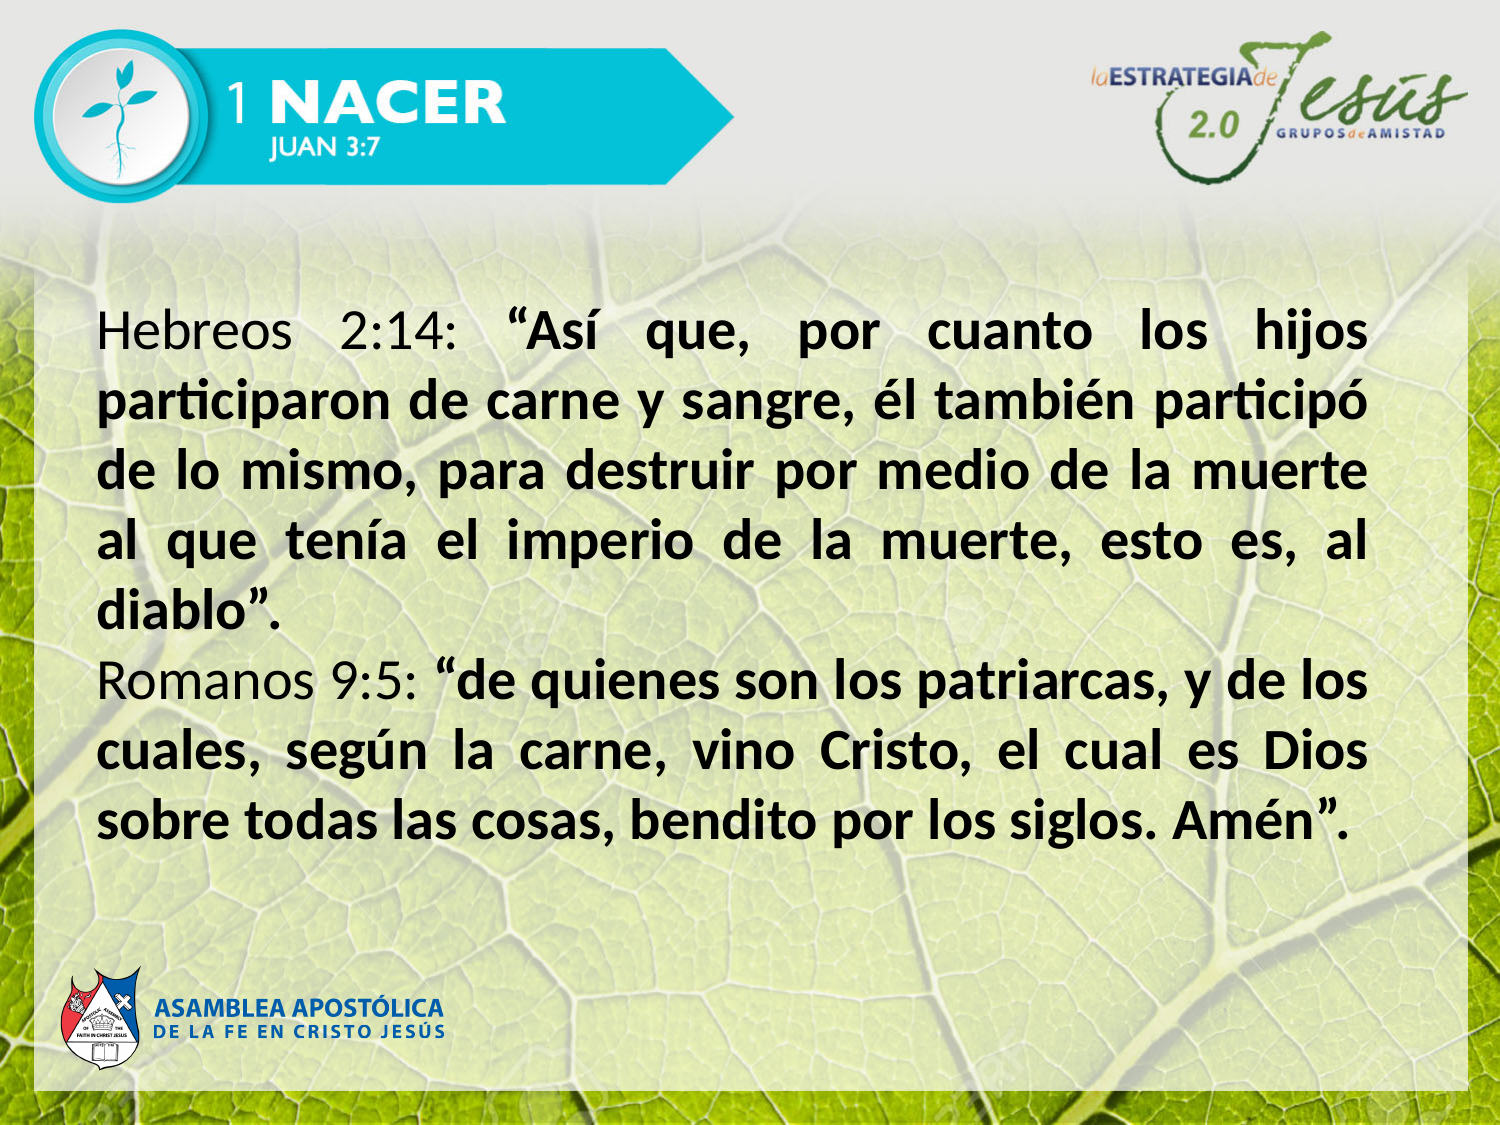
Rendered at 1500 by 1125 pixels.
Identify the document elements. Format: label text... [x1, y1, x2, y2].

picture [0, 0, 1500, 1125]
text_box Hebreos 2:14: “Así que, por cuanto los hijos participaron de carne y sangre, él también participó de lo mismo, para destruir por medio de la muerte al que tenía el imperio de la muerte, esto es, al diablo”. Romanos 9:5: “de quienes son los patriarcas, y de los cuales, según la carne, vino Cristo, el cual es Dios sobre todas las cosas, bendito por los siglos. Amén”. [81, 283, 1385, 859]
